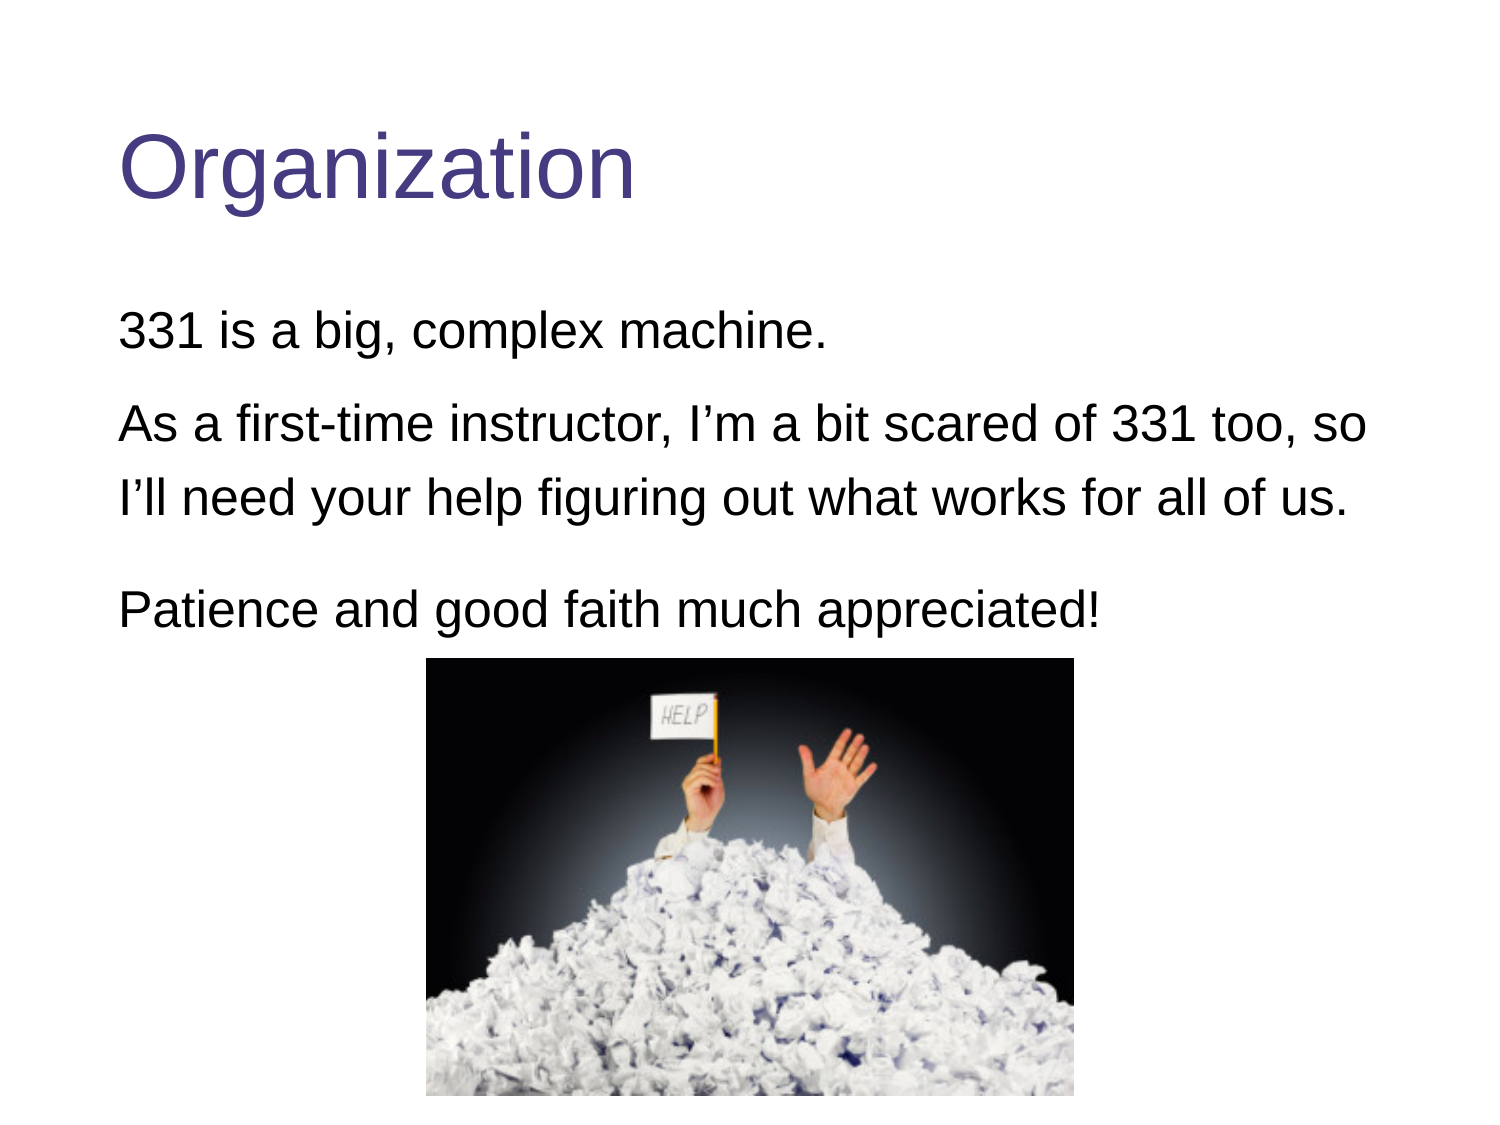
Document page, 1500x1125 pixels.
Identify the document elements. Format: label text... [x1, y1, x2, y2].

list 331 is a big, complex machine. As a first-time instructor, I’m a bit scared of 331 too, so I’ll need your help figuring out what works for all of us. Patience and good faith much appreciated! [103, 257, 1397, 659]
title Organization [103, 59, 1397, 257]
picture [426, 658, 1074, 1096]
